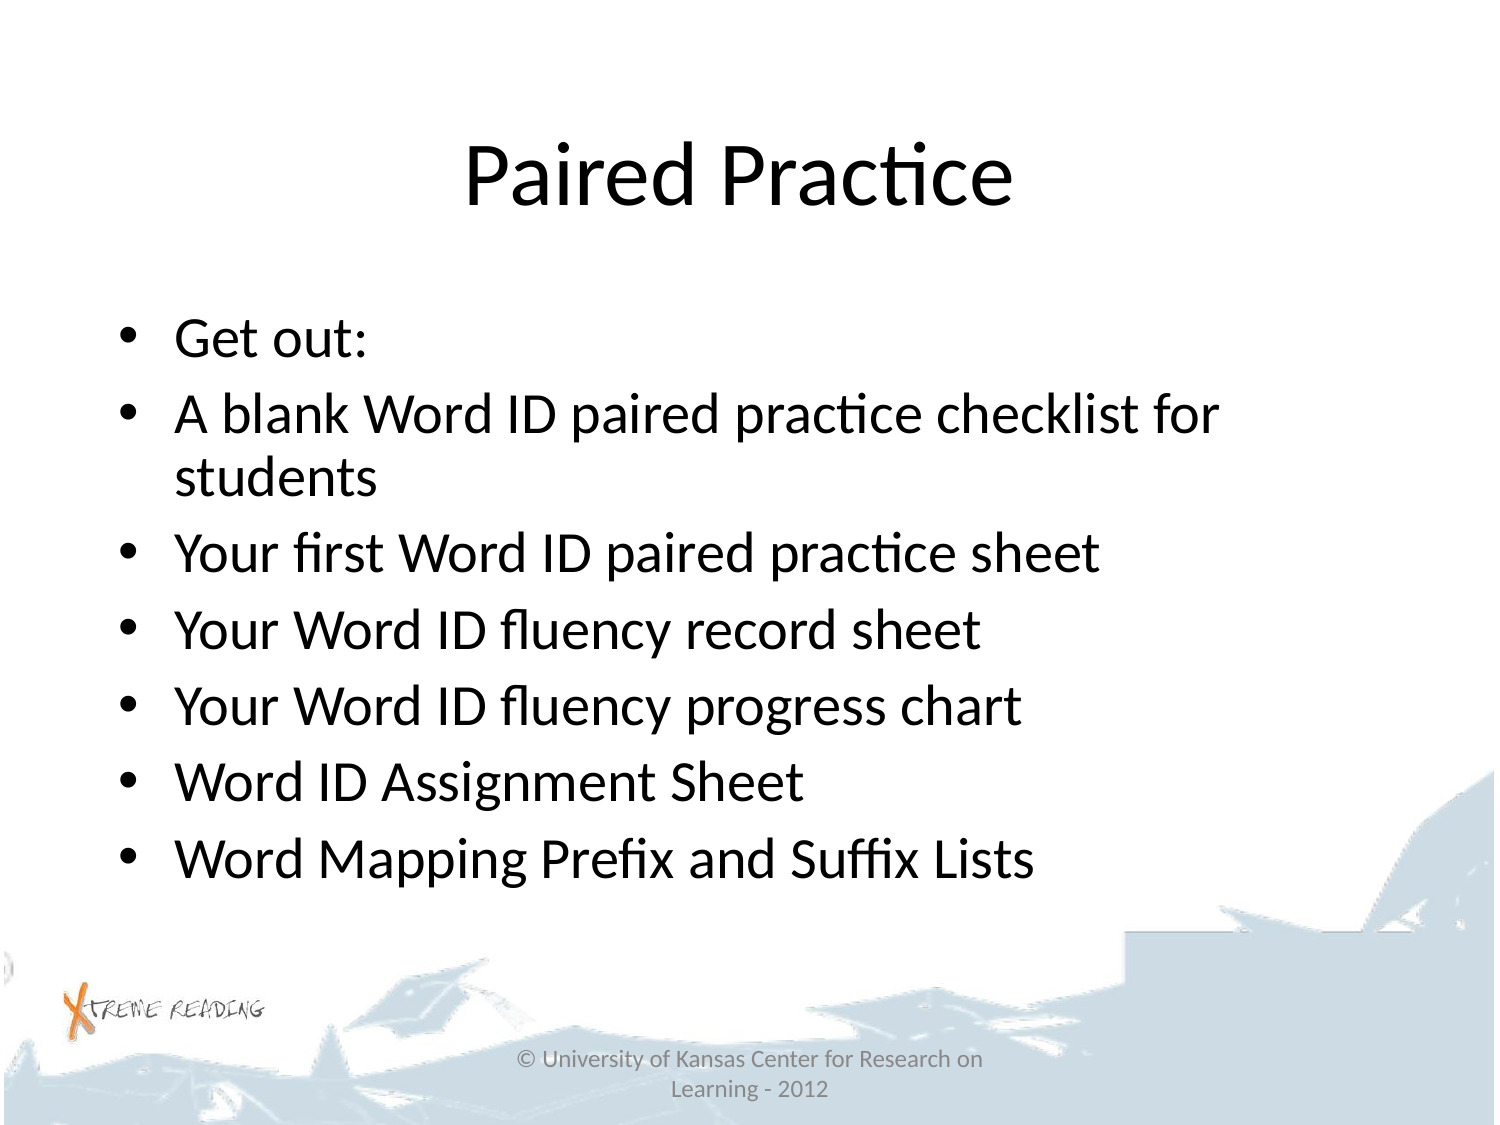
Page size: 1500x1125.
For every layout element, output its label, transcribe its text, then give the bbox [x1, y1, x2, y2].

picture [4, 0, 1494, 1125]
list Get out: A blank Word ID paired practice checklist for students Your first Word ID paired practice sheet Your Word ID fluency record sheet Your Word ID fluency progress chart Word ID Assignment Sheet Word Mapping Prefix and Suffix Lists [103, 299, 1397, 1014]
title Paired Practice [103, 59, 1397, 278]
footer © University of Kansas Center for Research on Learning - 2012 [496, 1042, 1004, 1103]
